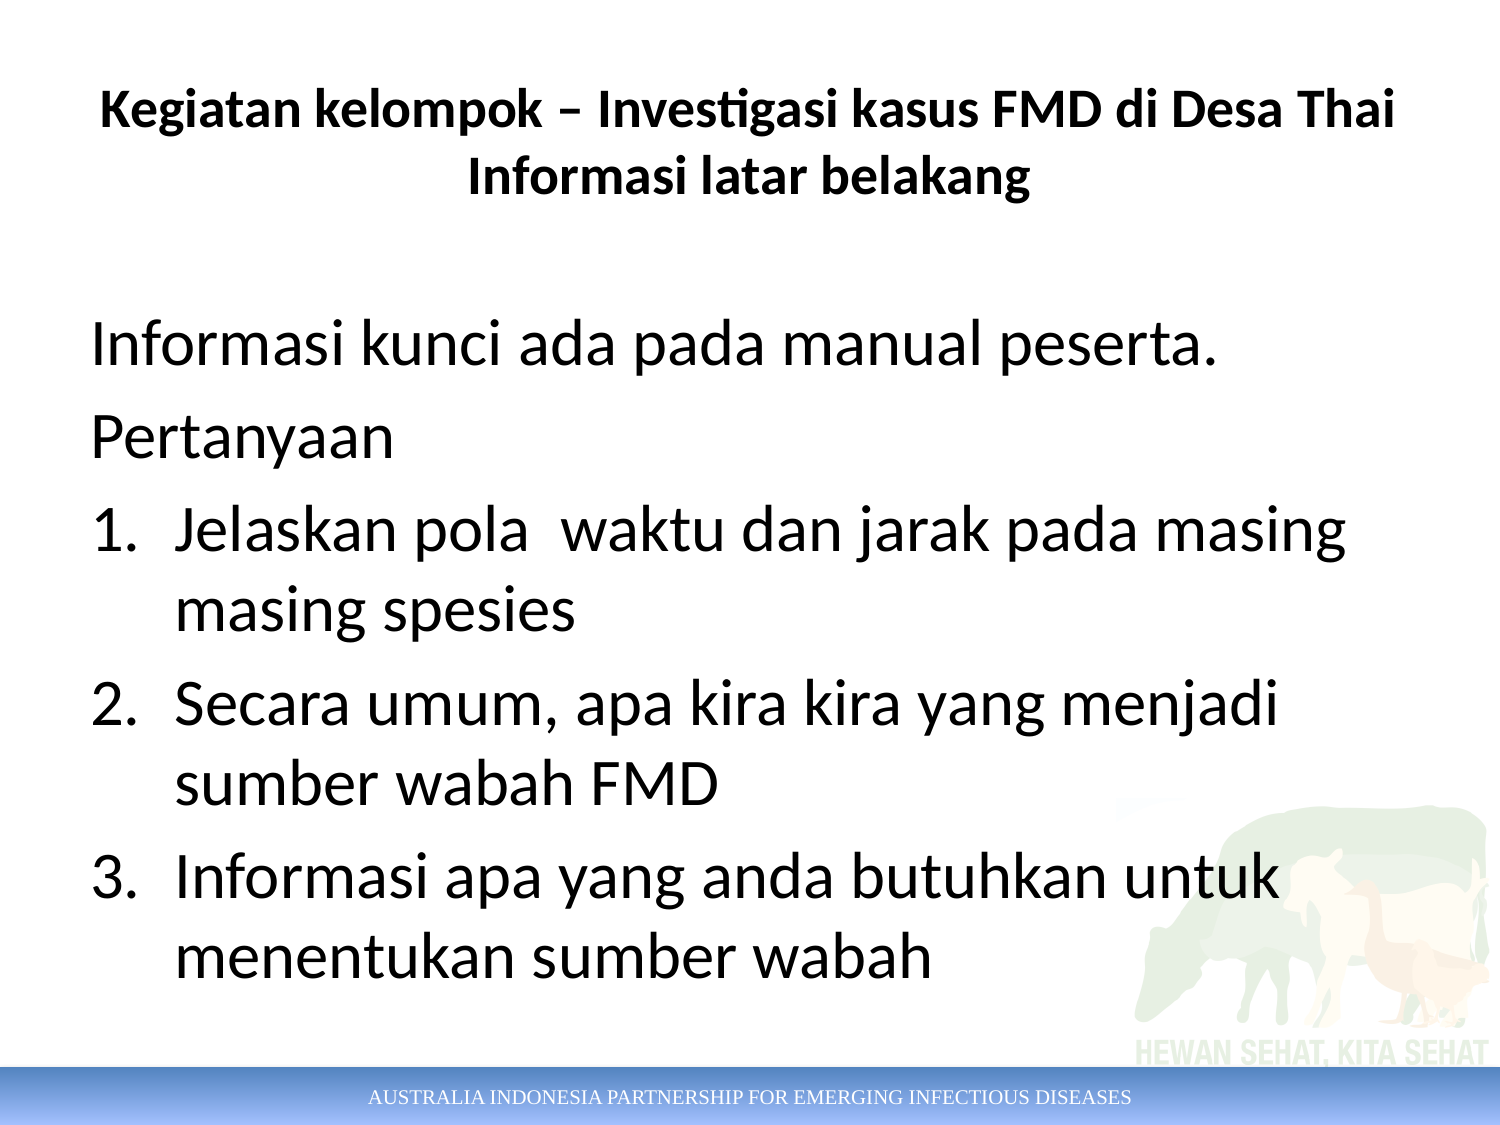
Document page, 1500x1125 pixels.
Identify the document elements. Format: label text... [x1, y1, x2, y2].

title Kegiatan kelompok – Investigasi kasus FMD di Desa Thai Informasi latar belakang [75, 45, 1425, 233]
list Informasi kunci ada pada manual peserta. Pertanyaan Jelaskan pola waktu dan jarak pada masing masing spesies Secara umum, apa kira kira yang menjadi sumber wabah FMD Informasi apa yang anda butuhkan untuk menentukan sumber wabah [75, 290, 1425, 1005]
